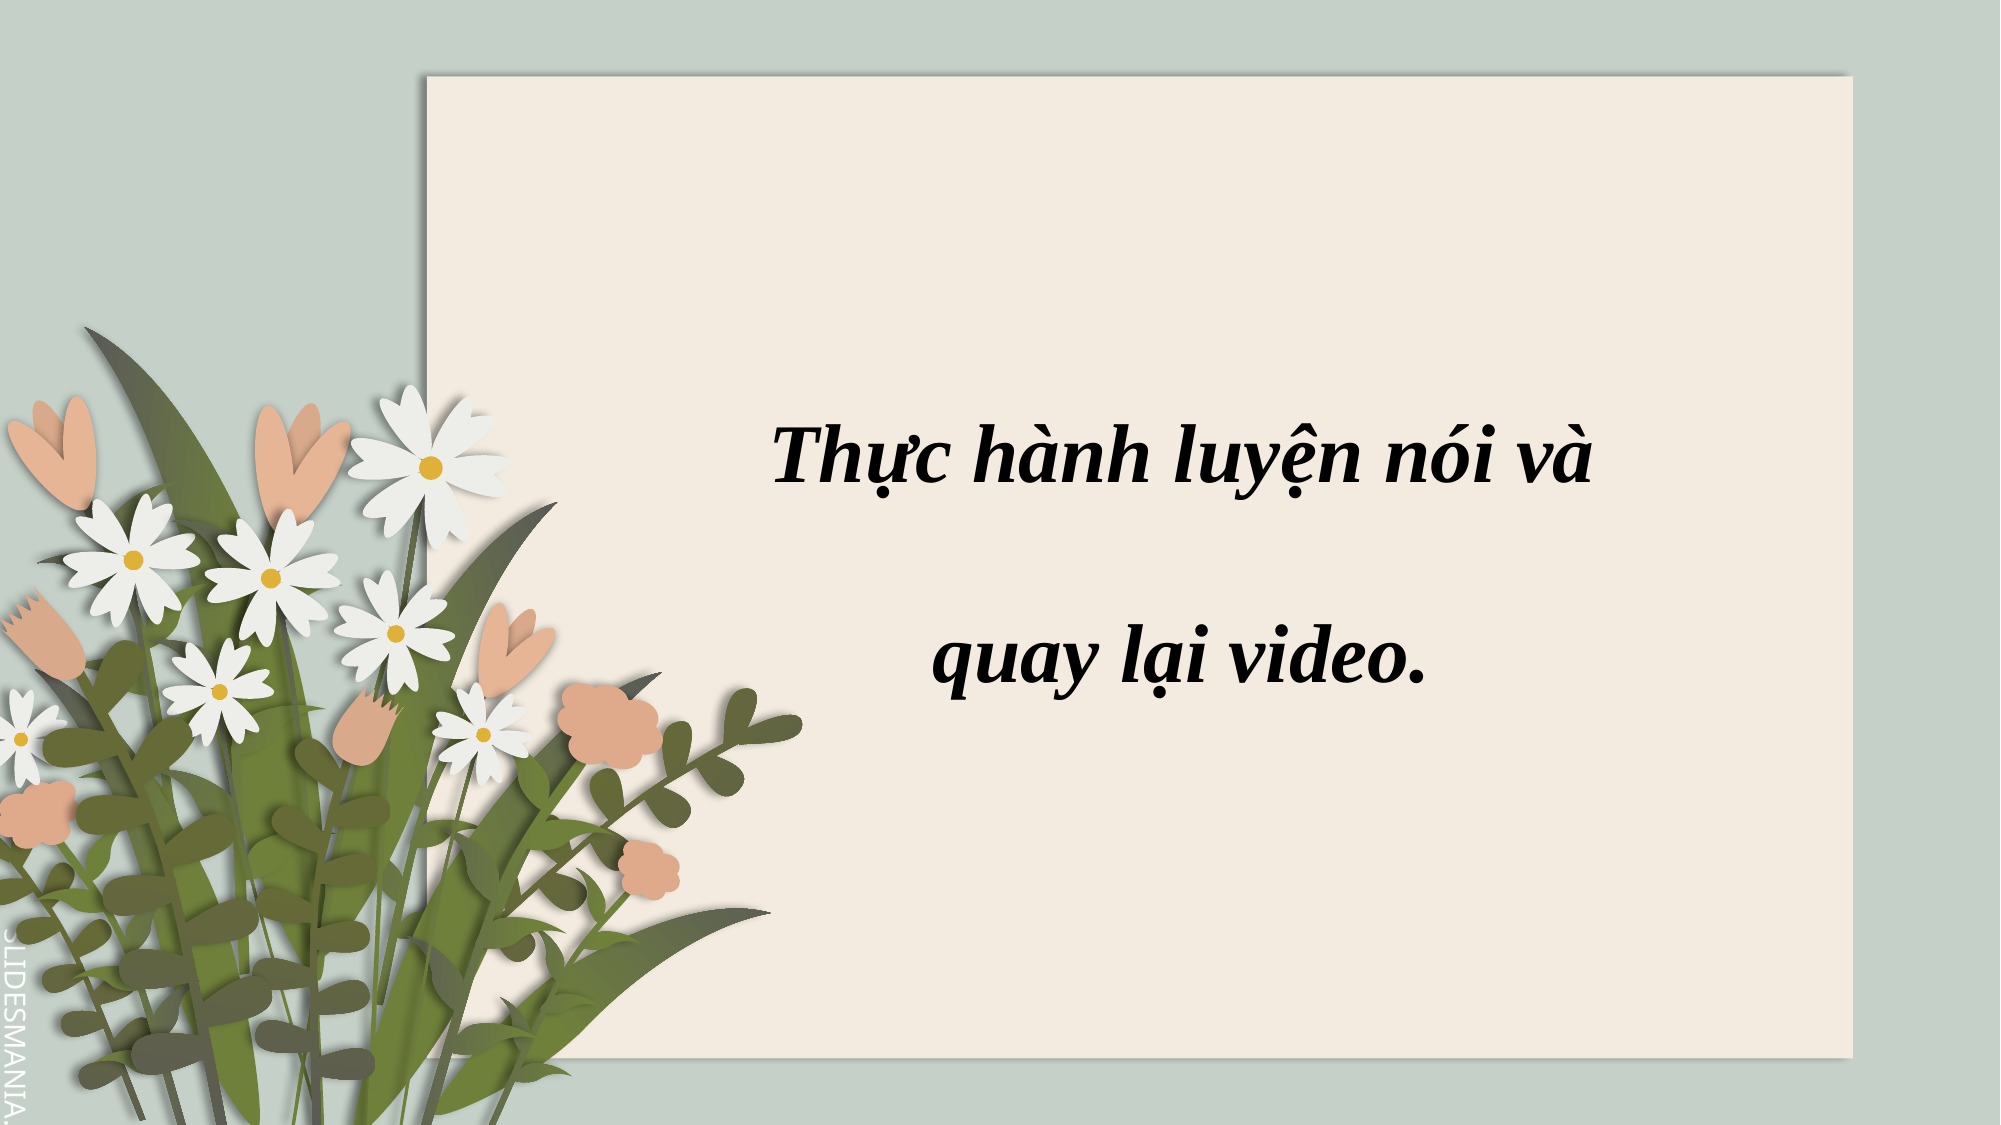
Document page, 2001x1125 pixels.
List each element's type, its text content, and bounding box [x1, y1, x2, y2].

text_box Thực hành luyện nói và quay lại video. [721, 291, 1643, 707]
